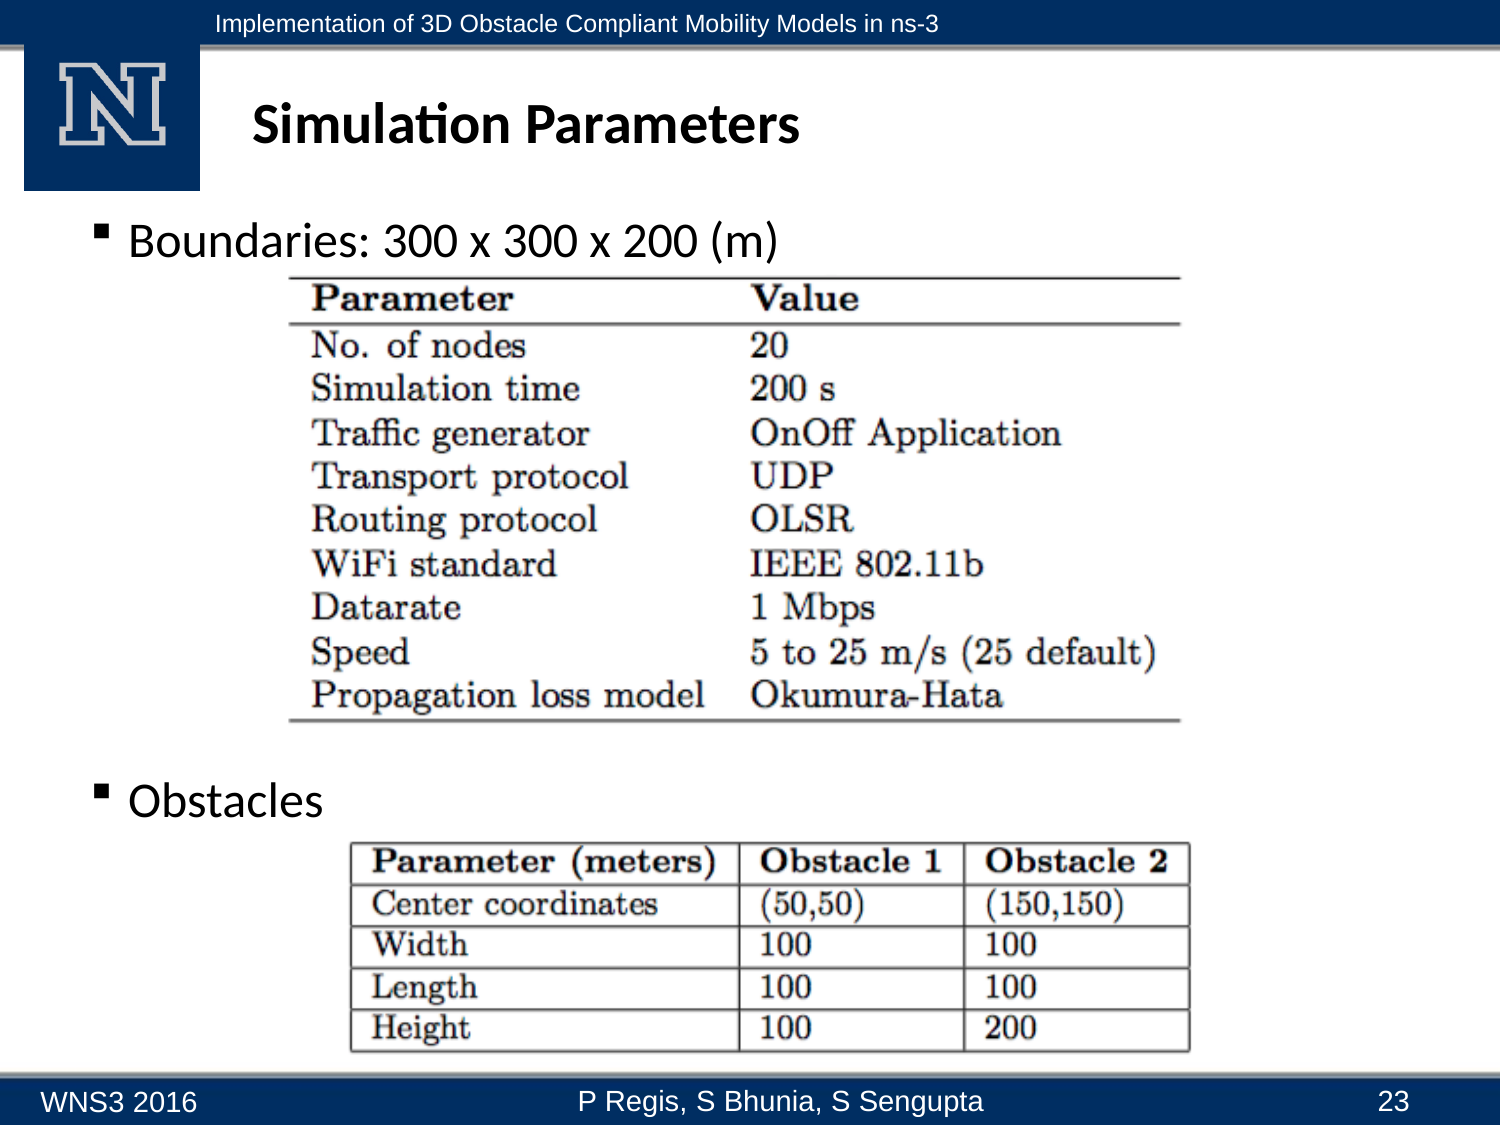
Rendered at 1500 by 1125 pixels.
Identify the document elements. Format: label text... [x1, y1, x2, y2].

picture [287, 274, 1190, 732]
picture [0, 0, 1500, 191]
picture [347, 837, 1201, 1060]
title Simulation Parameters [237, 62, 1450, 188]
slide_number 23 [1074, 1074, 1426, 1125]
picture [0, 1062, 1500, 1125]
list Boundaries: 300 x 300 x 200 (m) Obstacles [75, 200, 1313, 1000]
